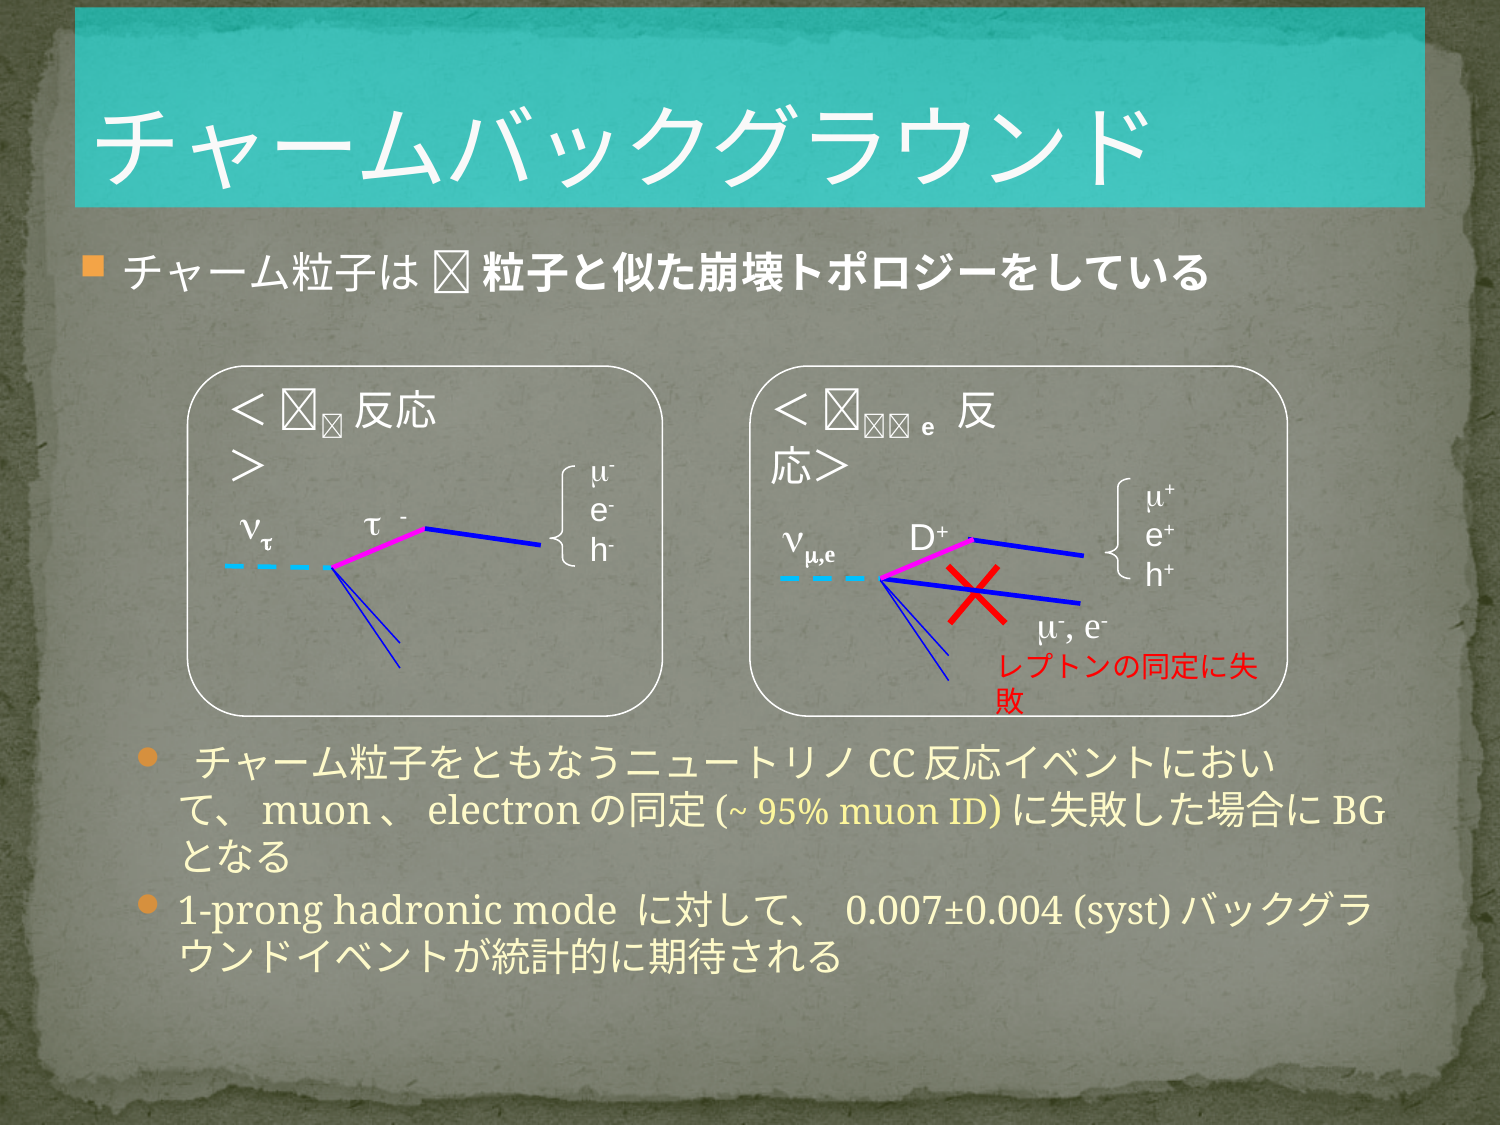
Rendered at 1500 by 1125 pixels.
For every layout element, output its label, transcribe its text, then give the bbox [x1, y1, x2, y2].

title チャームバックグラウンド [74, 7, 1425, 208]
list チャーム粒子は  粒子と似た崩壊トポロジーをしている チャーム粒子をともなうニュートリノCC反応イベントにおいて、muon、electronの同定(~ 95% muon ID)に失敗した場合にBGとなる 1-prong hadronic mode に対して、 0.007±0.004 (syst)バックグラウンドイベントが統計的に期待される [64, 237, 1415, 988]
